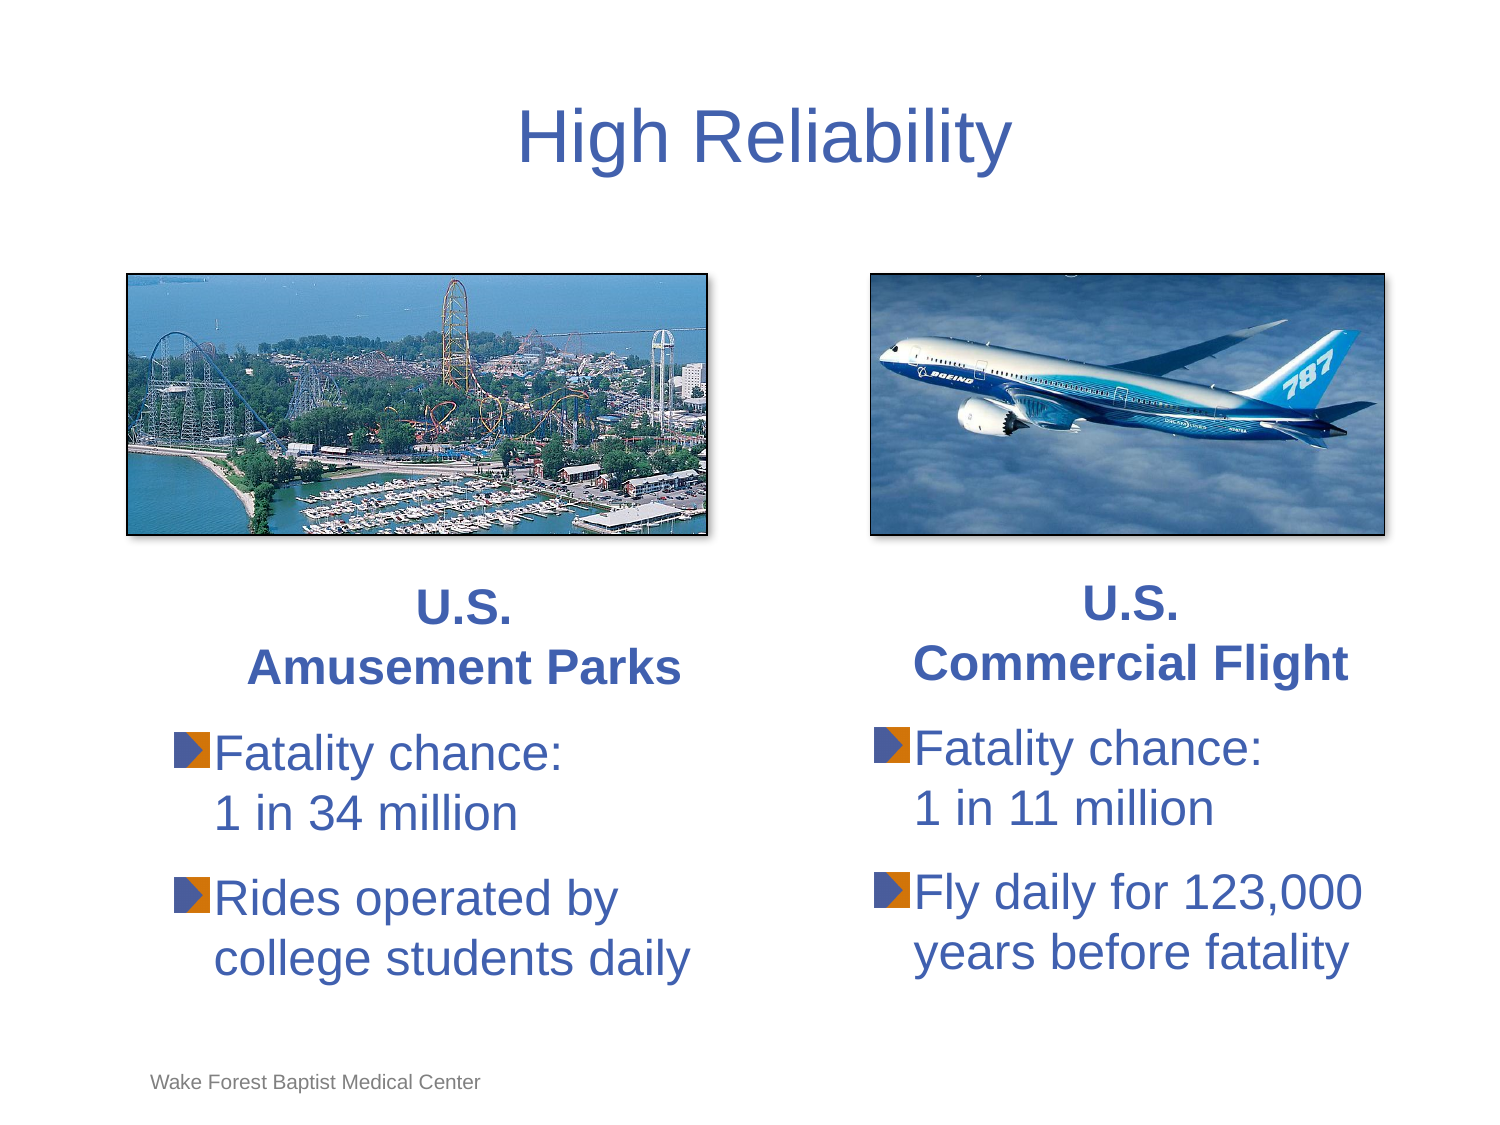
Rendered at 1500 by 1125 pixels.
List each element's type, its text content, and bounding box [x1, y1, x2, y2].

picture [870, 274, 1384, 535]
picture [874, 872, 910, 908]
picture [127, 274, 707, 535]
picture [874, 727, 910, 763]
text_box U.S. Commercial Flight Fatality chance: 1 in 11 million Fly daily for 123,000 years before fatality [874, 570, 1388, 981]
picture [174, 877, 210, 913]
title High Reliability [127, 87, 1403, 179]
text_box U.S. Amusement Parks Fatality chance: 1 in 34 million Rides operated by college students daily [174, 574, 754, 985]
picture [174, 732, 210, 768]
